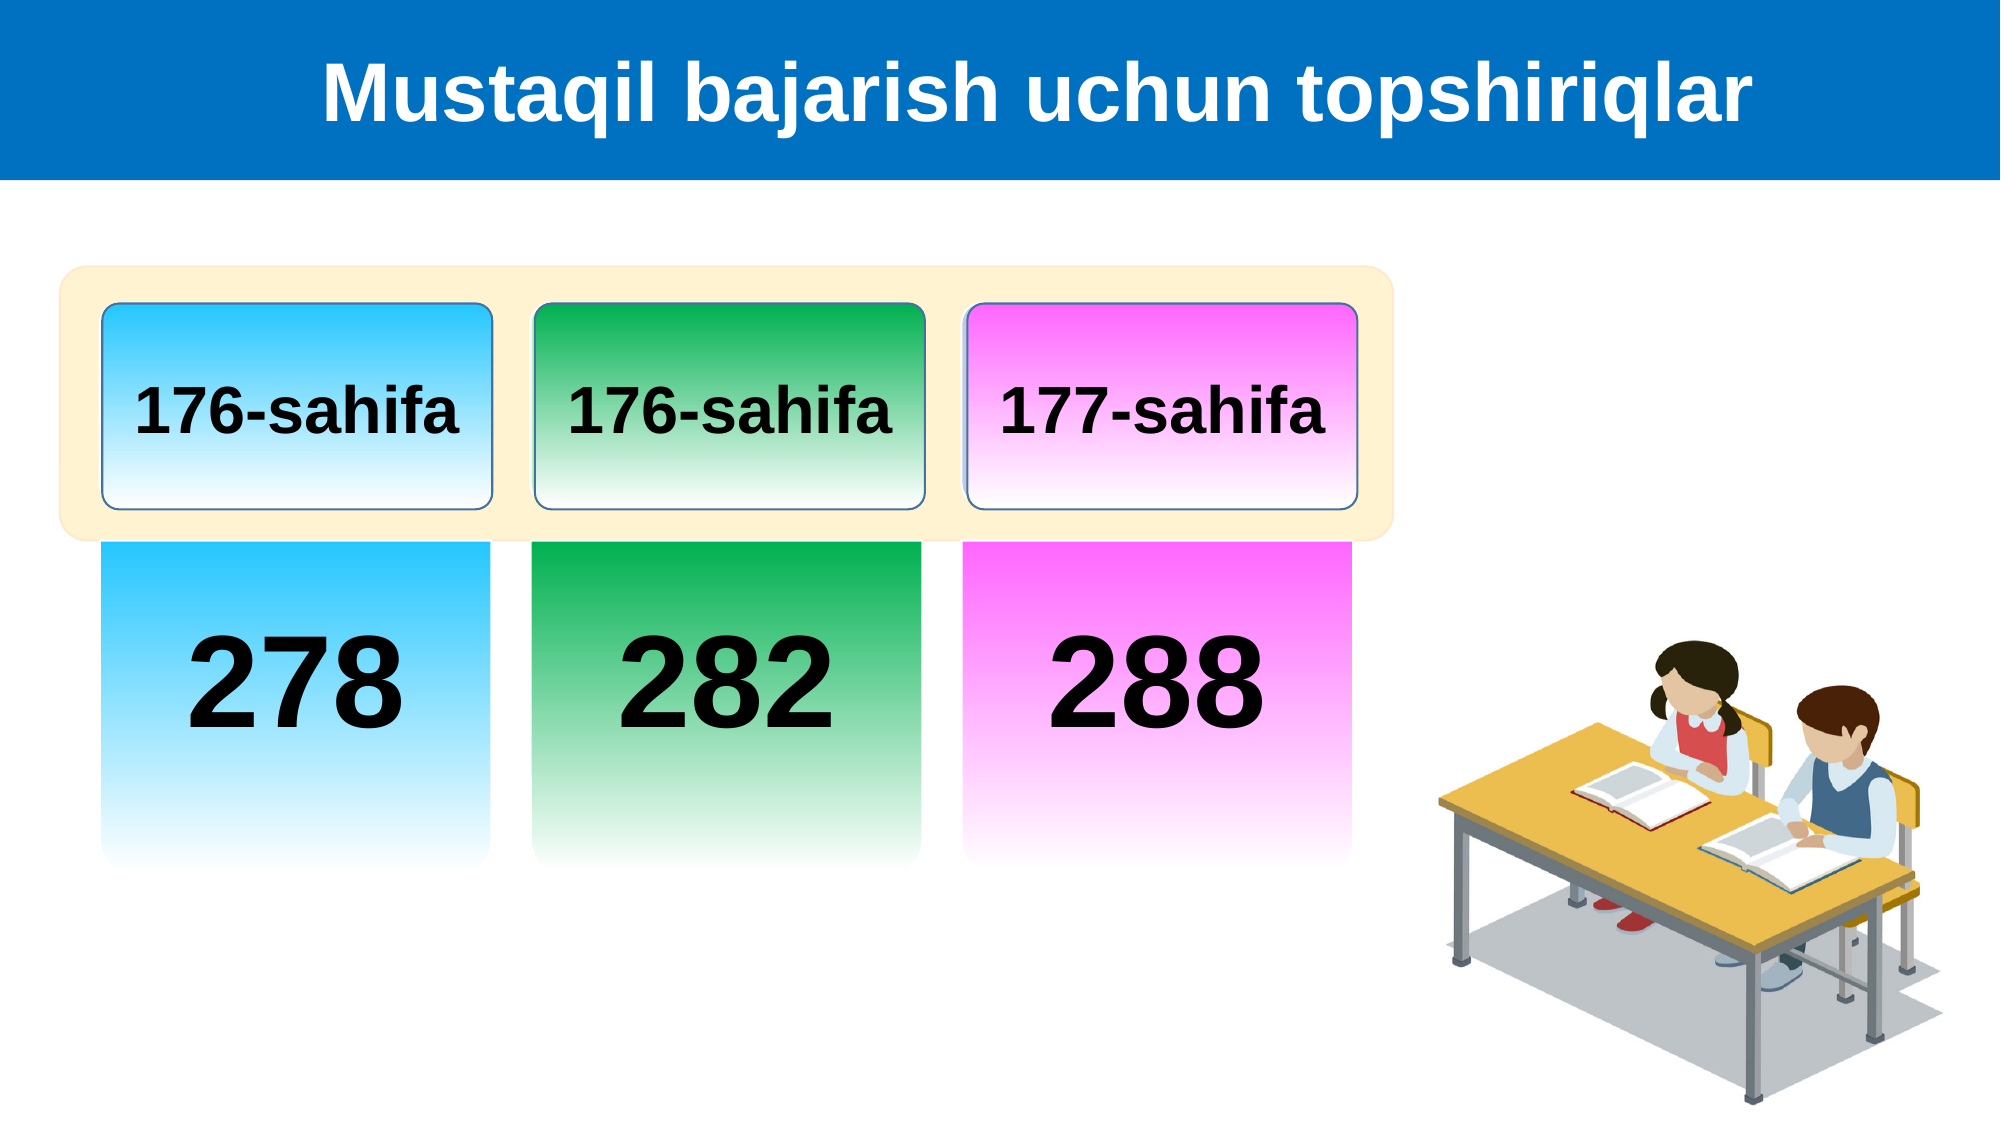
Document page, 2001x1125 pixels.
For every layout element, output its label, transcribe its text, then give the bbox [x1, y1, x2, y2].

picture [1417, 621, 1964, 1123]
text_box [59, 266, 1394, 876]
text_box [0, 0, 2000, 181]
text_box Mustaqil bajarish uchun topshiriqlar [206, 30, 1872, 145]
